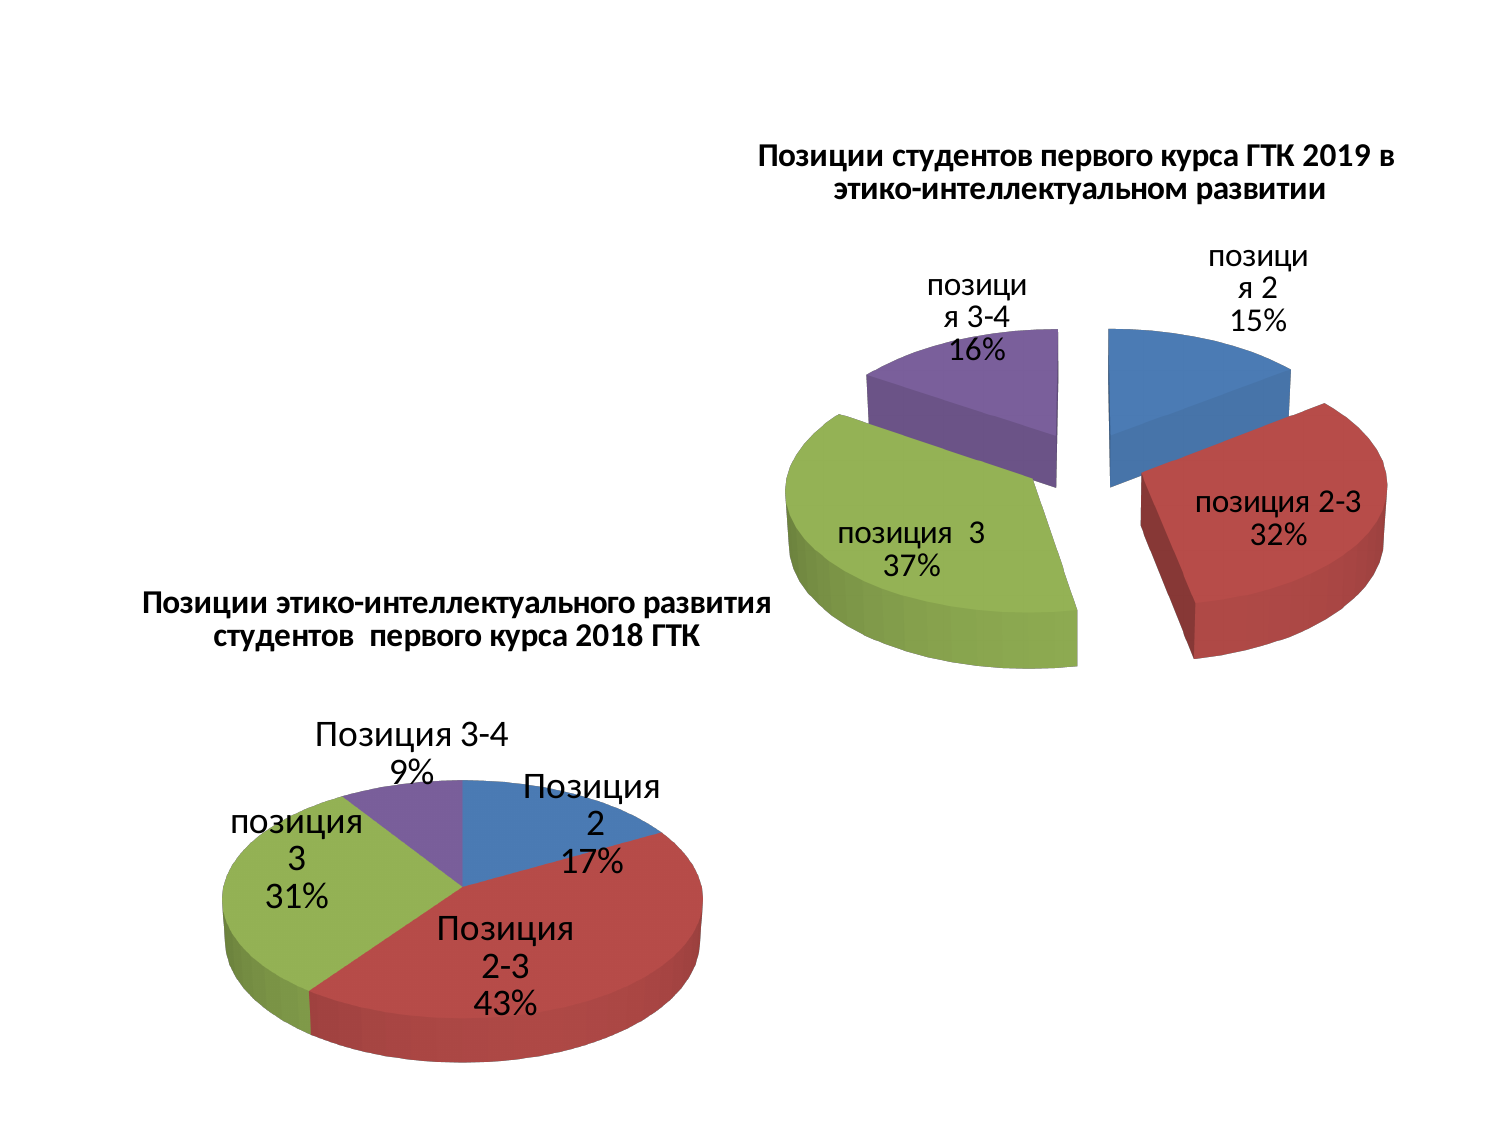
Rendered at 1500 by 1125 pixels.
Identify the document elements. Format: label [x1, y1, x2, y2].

chart [34, 128, 1500, 1125]
